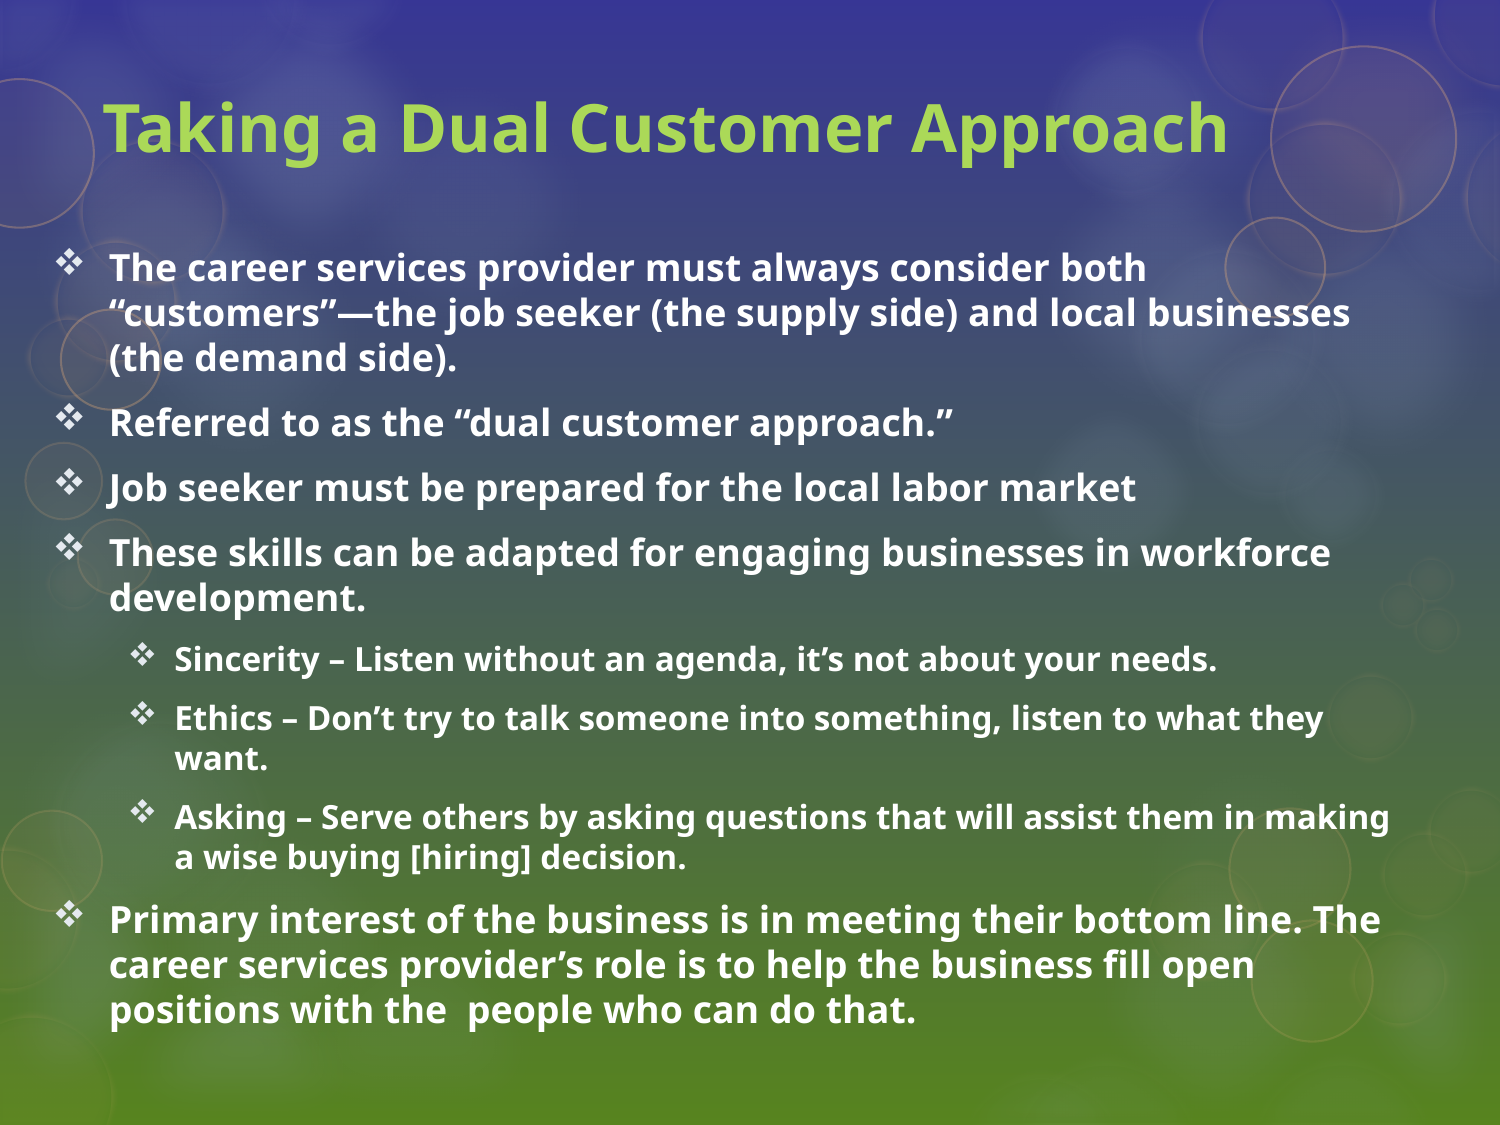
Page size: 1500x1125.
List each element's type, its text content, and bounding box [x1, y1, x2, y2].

title Taking a Dual Customer Approach [87, 50, 1400, 200]
list The career services provider must always consider both “customers”—the job seeker (the supply side) and local businesses (the demand side). Referred to as the “dual customer approach.” Job seeker must be prepared for the local labor market These skills can be adapted for engaging businesses in workforce development. Sincerity – Listen without an agenda, it’s not about your needs. Ethics – Don’t try to talk someone into something, listen to what they want. Asking – Serve others by asking questions that will assist them in making a wise buying [hiring] decision. Primary interest of the business is in meeting their bottom line. The career services provider’s role is to help the business fill open positions with the people who can do that. [37, 200, 1413, 1075]
